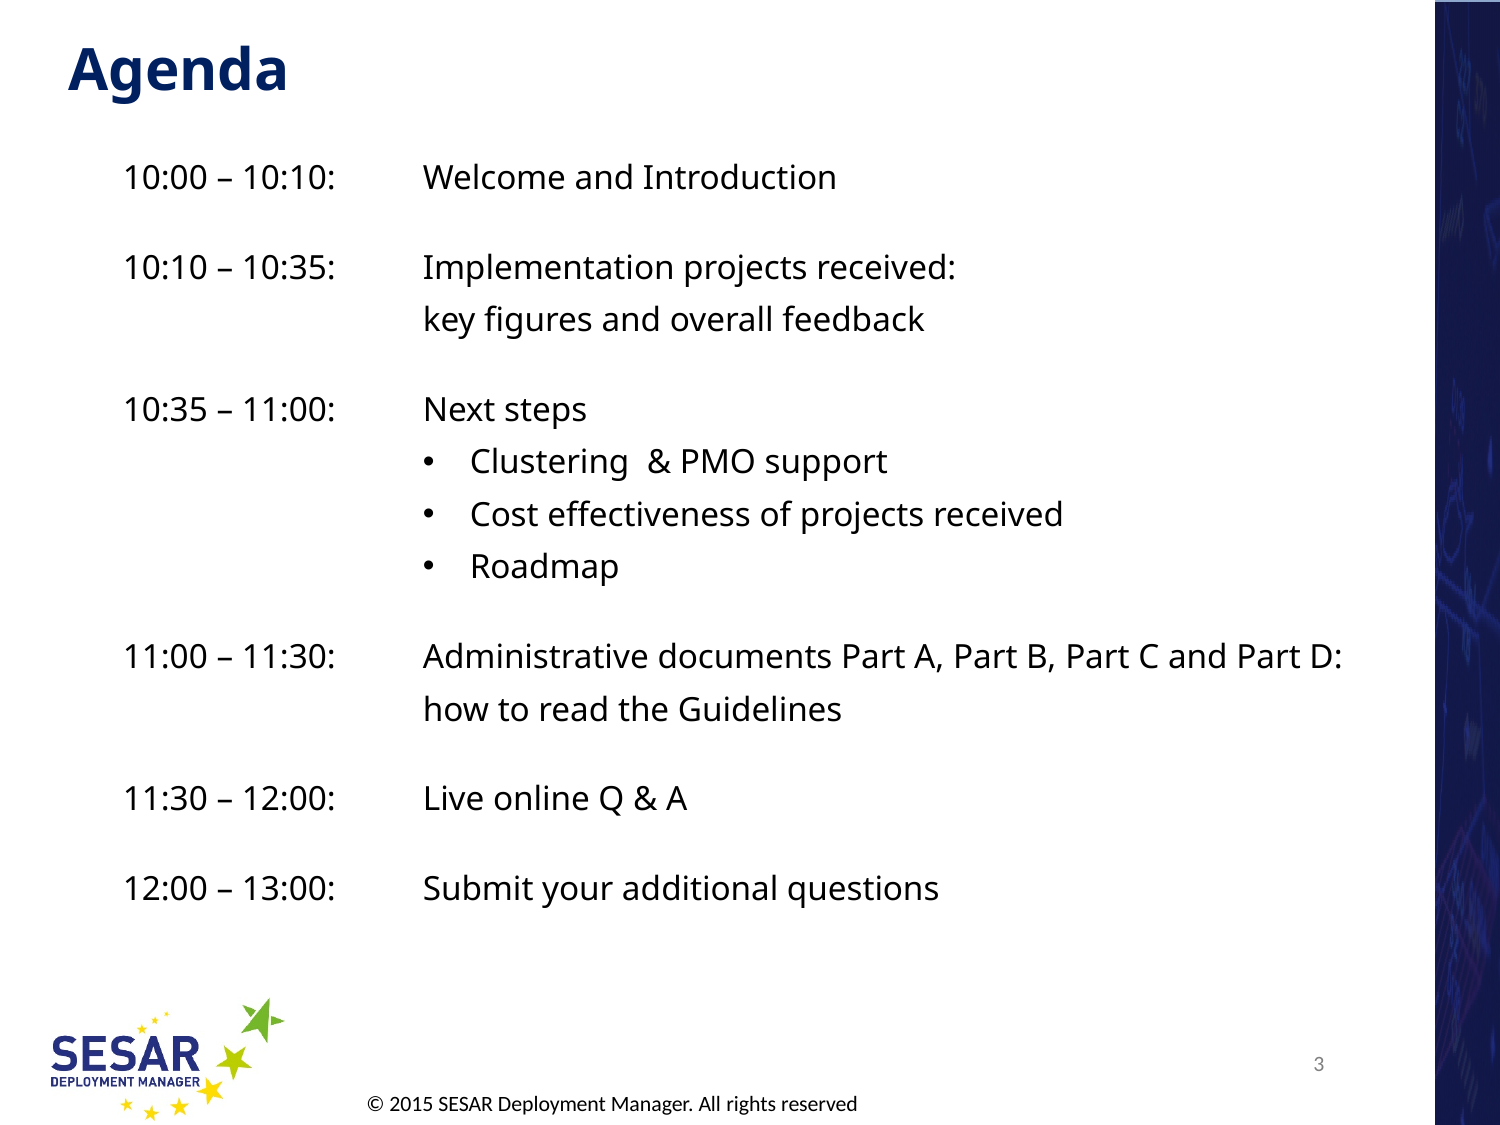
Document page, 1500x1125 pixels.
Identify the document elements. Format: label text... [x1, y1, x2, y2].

picture [51, 997, 285, 1121]
slide_number 3 [1275, 1059, 1363, 1075]
text_box 10:00 – 10:10: Welcome and Introduction 10:10 – 10:35: Implementation projects received: key figures and overall feedback 10:35 – 11:00: Next steps Clustering & PMO support Cost effectiveness of projects received Roadmap 11:00 – 11:30: Administrative documents Part A, Part B, Part C and Part D: how to read the Guidelines 11:30 – 12:00: Live online Q & A 12:00 – 13:00: Submit your additional questions [107, 148, 1412, 1059]
text_box Agenda [53, 25, 1113, 126]
picture [1435, 0, 1500, 1125]
